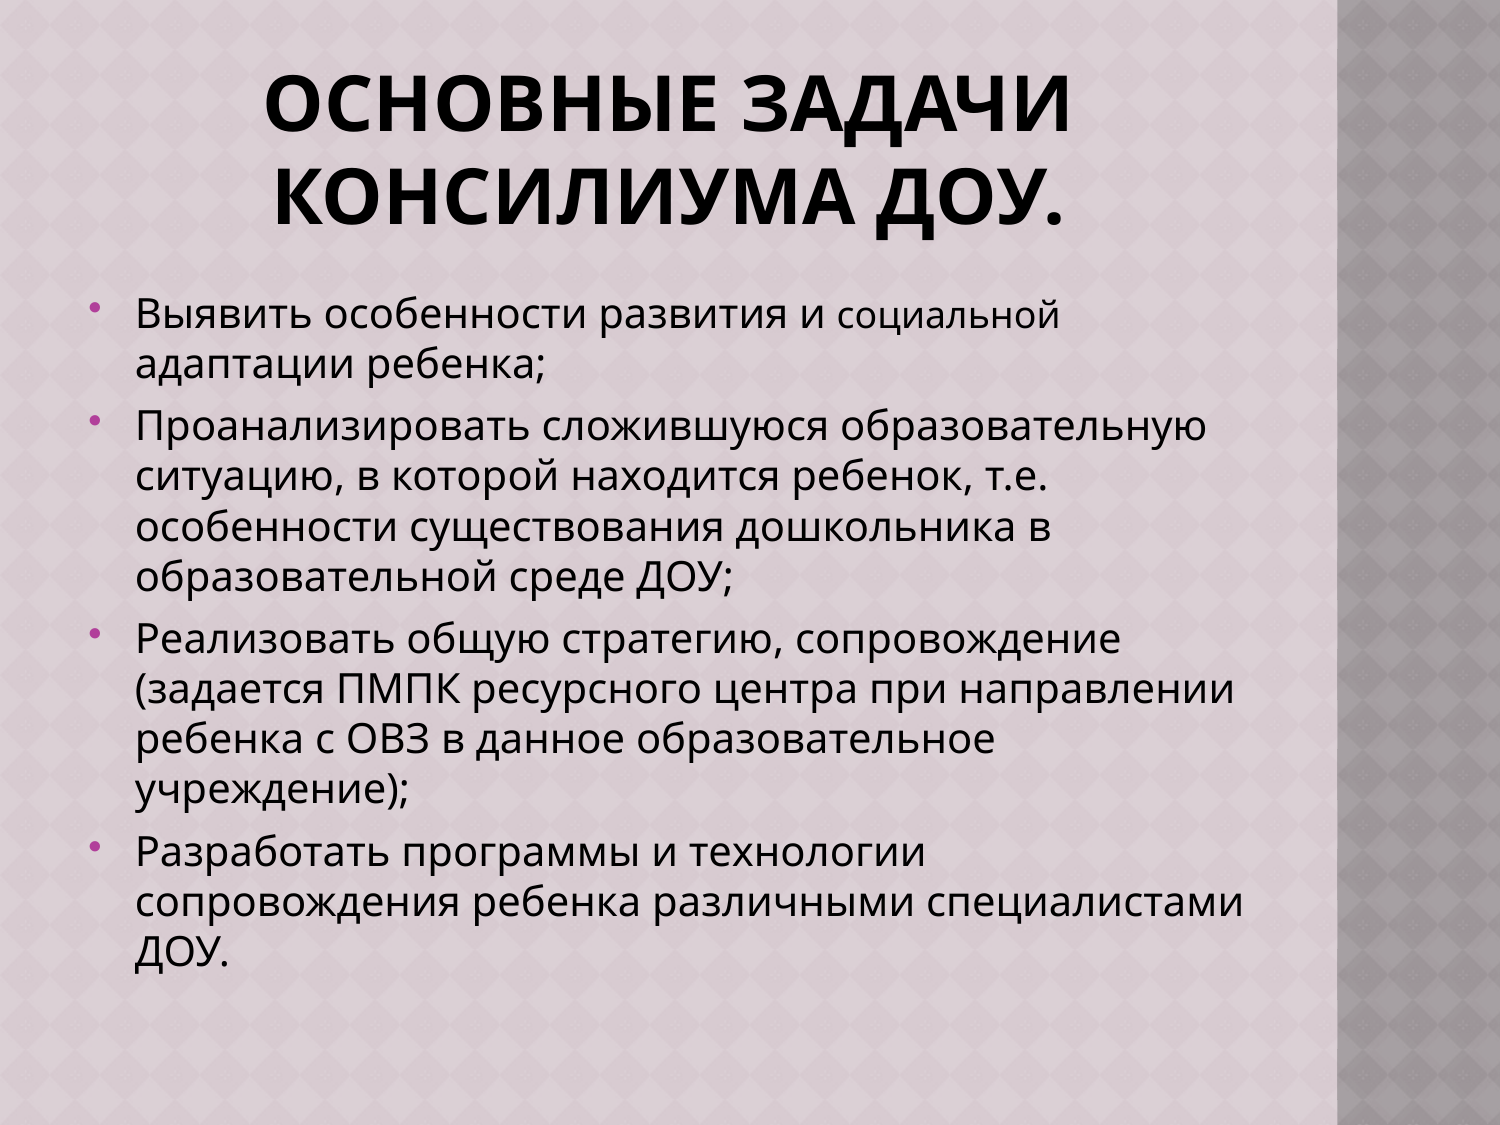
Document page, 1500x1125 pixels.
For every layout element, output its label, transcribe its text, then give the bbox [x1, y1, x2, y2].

list Выявить особенности развития и социальной адаптации ребенка; Проанализировать сложившуюся образовательную ситуацию, в которой находится ребенок, т.е. особенности существования дошкольника в образовательной среде ДОУ; Реализовать общую стратегию, сопровождение (задается ПМПК ресурсного центра при направлении ребенка с ОВЗ в данное образовательное учреждение); Разработать программы и технологии сопровождения ребенка различными специалистами ДОУ. [75, 278, 1263, 1059]
title Основные задачи консилиума доу. [75, 52, 1263, 240]
